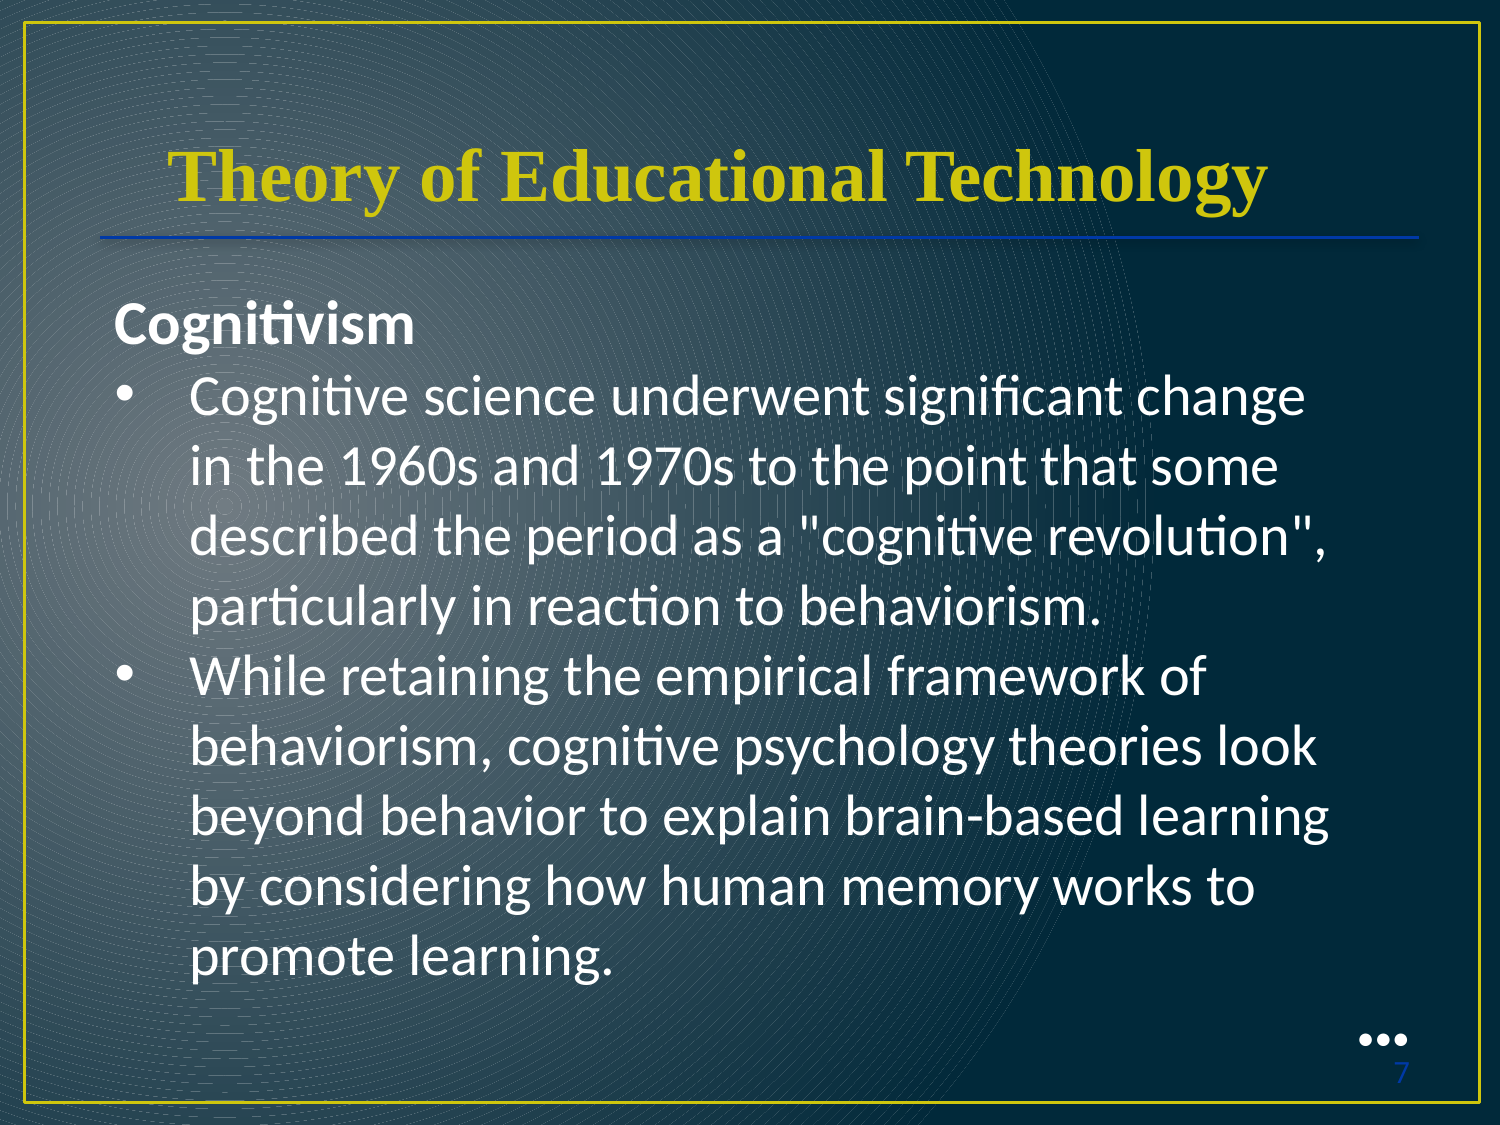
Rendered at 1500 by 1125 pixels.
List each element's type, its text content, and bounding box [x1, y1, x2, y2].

picture [1072, 239, 1083, 252]
text_box Theory of Educational Technology [0, 118, 1438, 224]
picture [1069, 231, 1078, 236]
text_box ●●● 7 [1074, 1012, 1425, 1073]
text_box Cognitivism Cognitive science underwent significant change in the 1960s and 1970s to the point that some described the period as a "cognitive revolution", particularly in reaction to behaviorism. While retaining the empirical framework of behaviorism, cognitive psychology theories look beyond behavior to explain brain-based learning by considering how human memory works to promote learning. [99, 274, 1363, 995]
